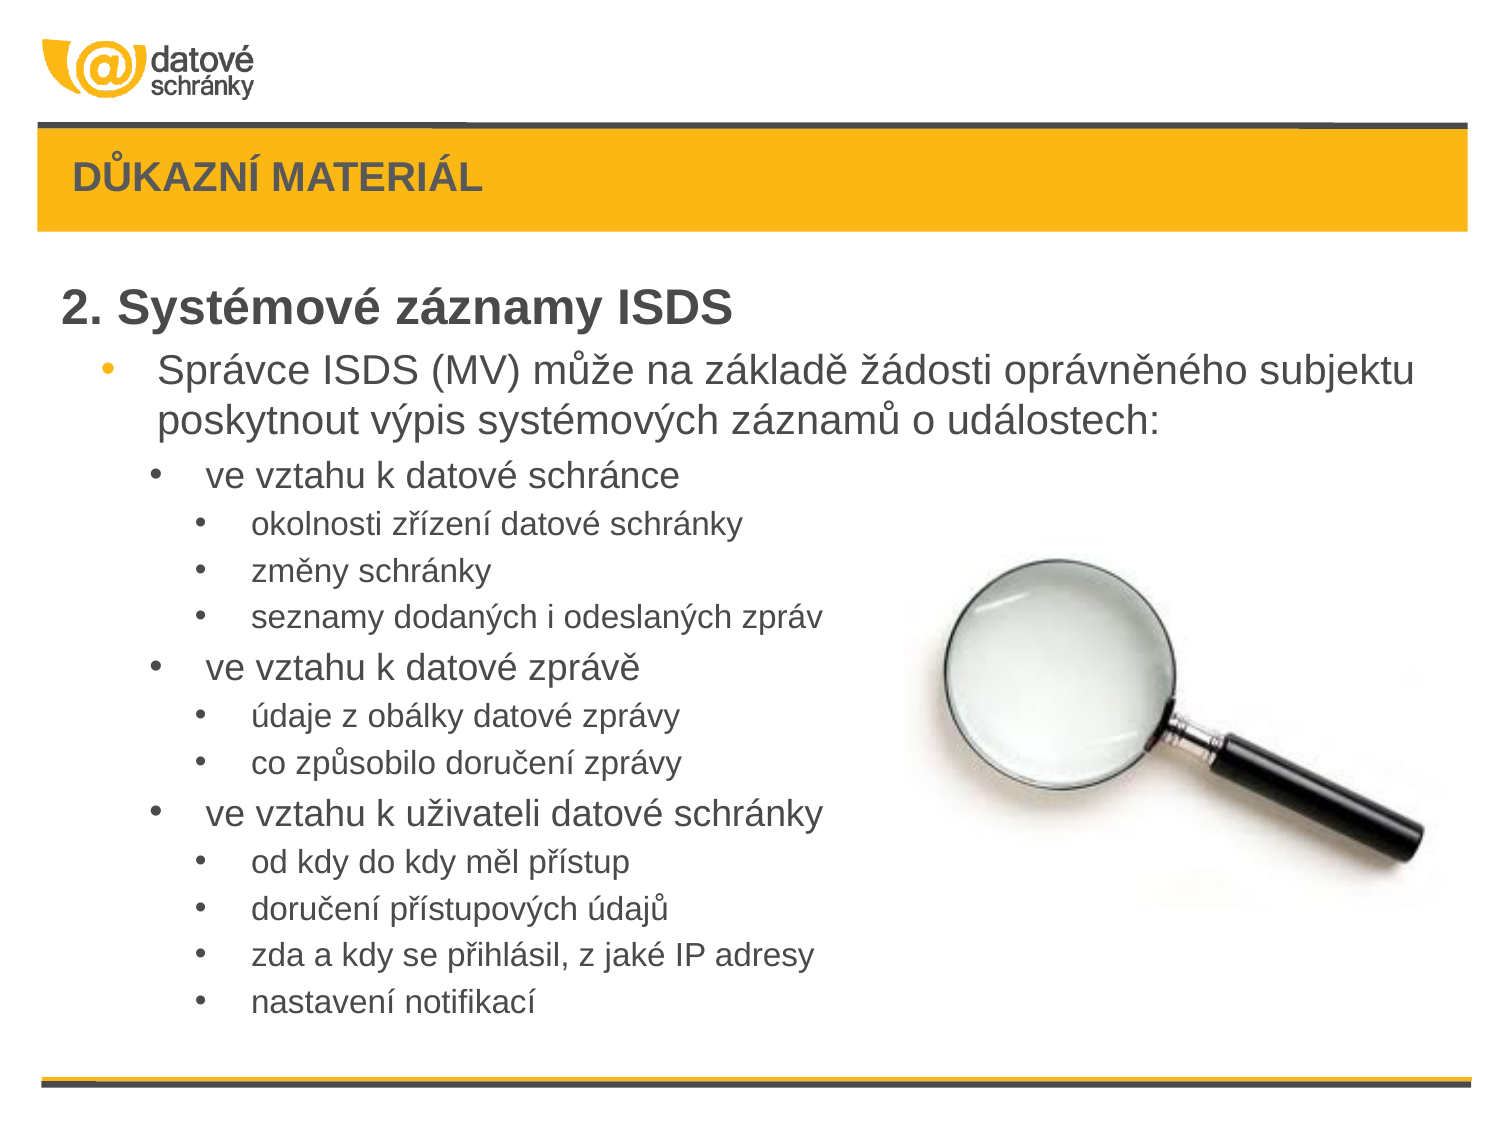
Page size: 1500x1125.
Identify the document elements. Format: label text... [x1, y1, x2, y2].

picture [903, 503, 1444, 908]
list 2. Systémové záznamy ISDS Správce ISDS (MV) může na základě žádosti oprávněného subjektu poskytnout výpis systémových záznamů o událostech: ve vztahu k datové schránce okolnosti zřízení datové schránky změny schránky seznamy dodaných i odeslaných zpráv ve vztahu k datové zprávě údaje z obálky datové zprávy co způsobilo doručení zprávy ve vztahu k uživateli datové schránky od kdy do kdy měl přístup doručení přístupových údajů zda a kdy se přihlásil, z jaké IP adresy nastavení notifikací [46, 266, 1442, 1044]
title důkazní materiál [56, 134, 1442, 215]
picture [42, 39, 254, 100]
